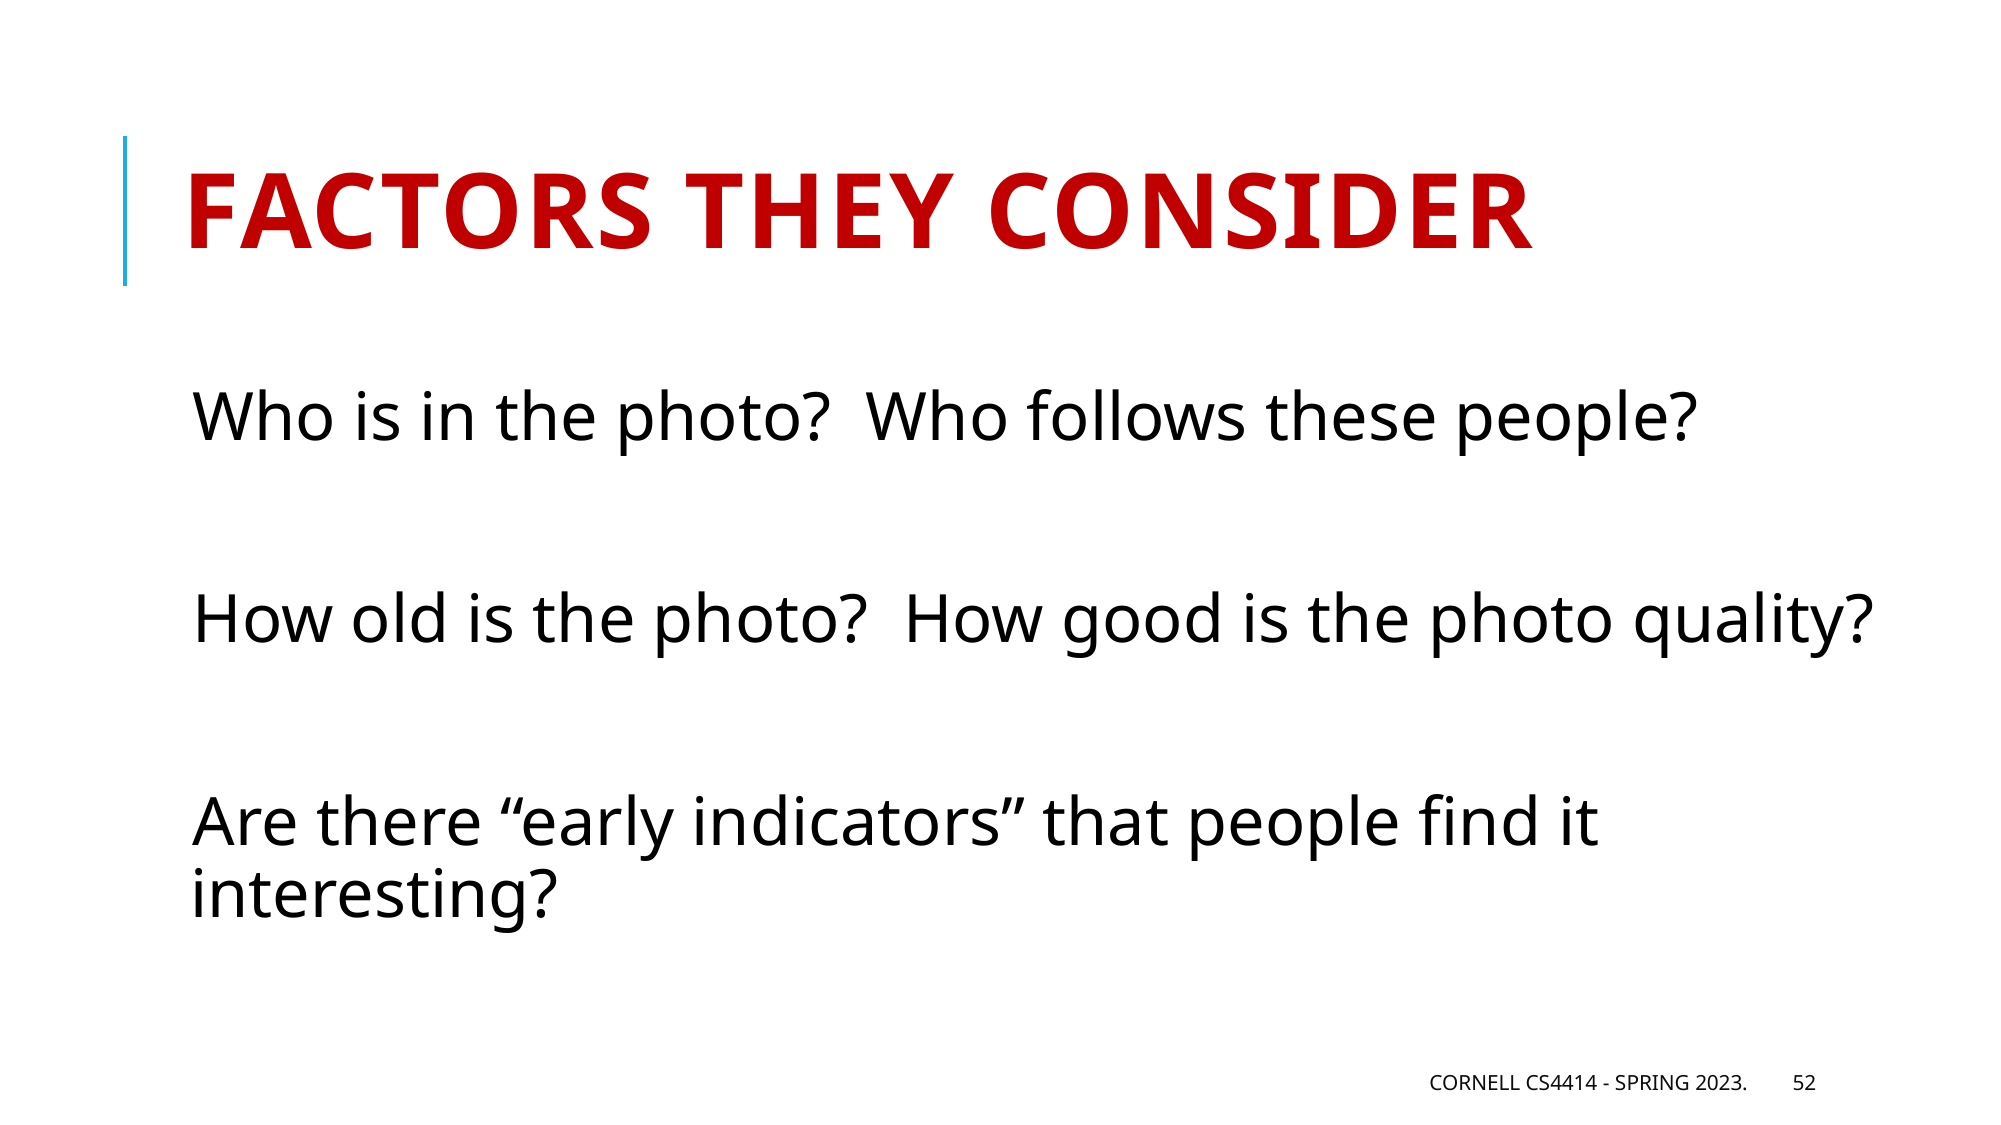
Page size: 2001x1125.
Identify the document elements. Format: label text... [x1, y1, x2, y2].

list Who is in the photo? Who follows these people? How old is the photo? How good is the photo quality? Are there “early indicators” that people find it interesting? [168, 375, 1914, 1035]
title Factors they consider [168, 96, 1914, 342]
footer Cornell CS4414 - Spring 2023. [794, 1061, 1763, 1107]
slide_number 52 [1777, 1061, 1938, 1107]
